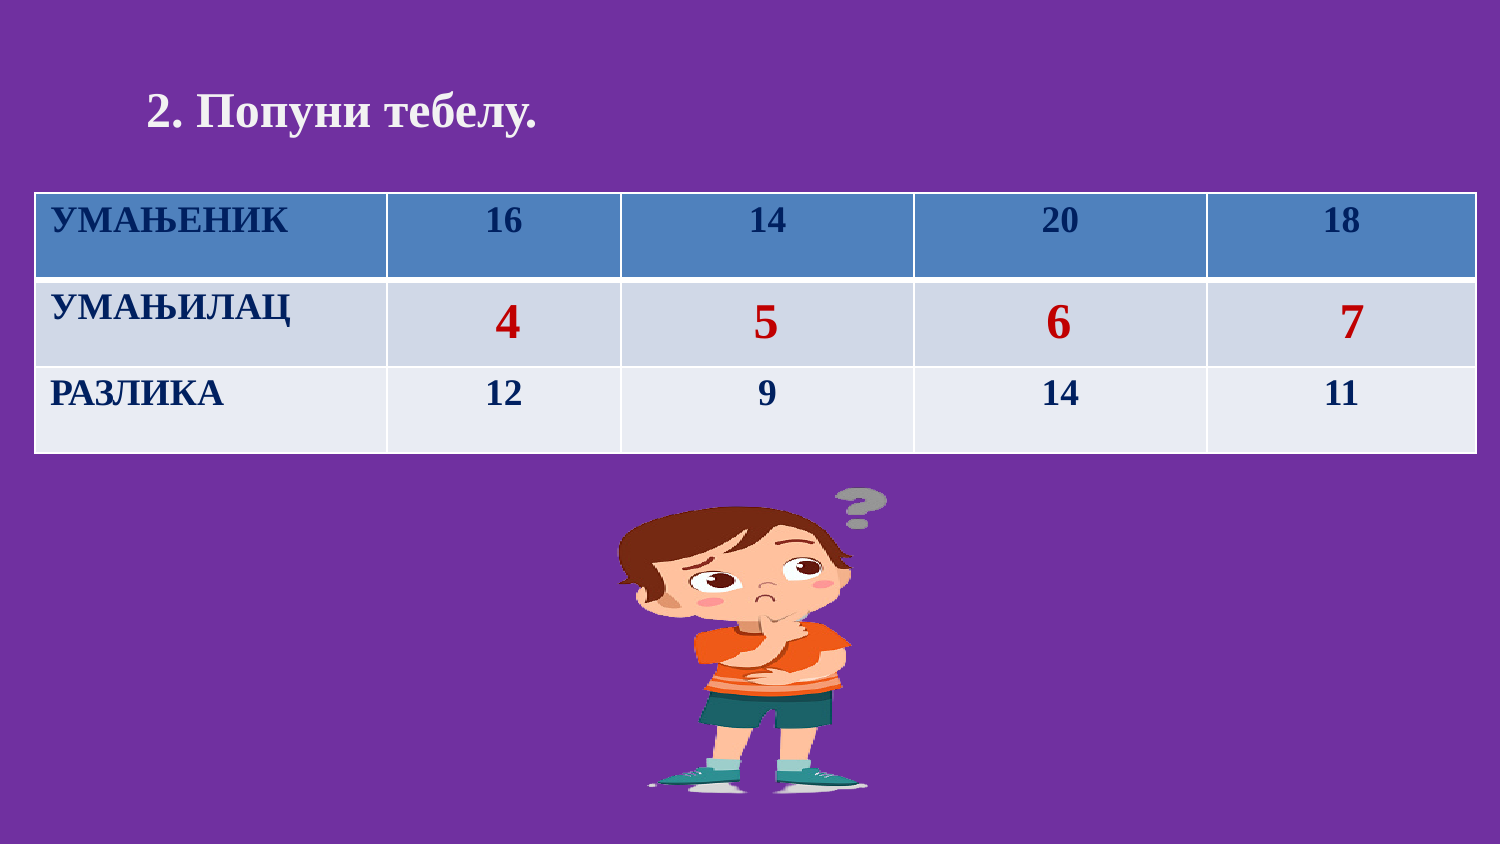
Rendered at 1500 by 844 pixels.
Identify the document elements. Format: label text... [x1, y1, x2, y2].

table_header 14 [622, 194, 913, 277]
table_header УМАЊЕНИК [36, 194, 386, 277]
text_box 7 [1324, 281, 1380, 356]
table_header 20 [915, 194, 1206, 277]
picture [480, 456, 1079, 818]
text_box 5 [738, 281, 794, 356]
table_cell УМАЊИЛАЦ [36, 283, 386, 366]
table_cell РАЗЛИКА [36, 368, 386, 452]
table_header 18 [1208, 194, 1475, 277]
table_cell 14 [915, 368, 1206, 452]
text_box 4 [480, 281, 536, 356]
table_cell 11 [1208, 368, 1475, 452]
table_cell [1208, 283, 1475, 366]
table_cell 9 [622, 368, 913, 452]
text_box 2. Попуни тебелу. [131, 70, 553, 145]
table_cell [388, 283, 620, 366]
text_box 6 [1031, 281, 1087, 356]
table_cell [915, 283, 1206, 366]
table_cell [622, 283, 913, 366]
table_header 16 [388, 194, 620, 277]
table_cell 12 [388, 368, 620, 452]
